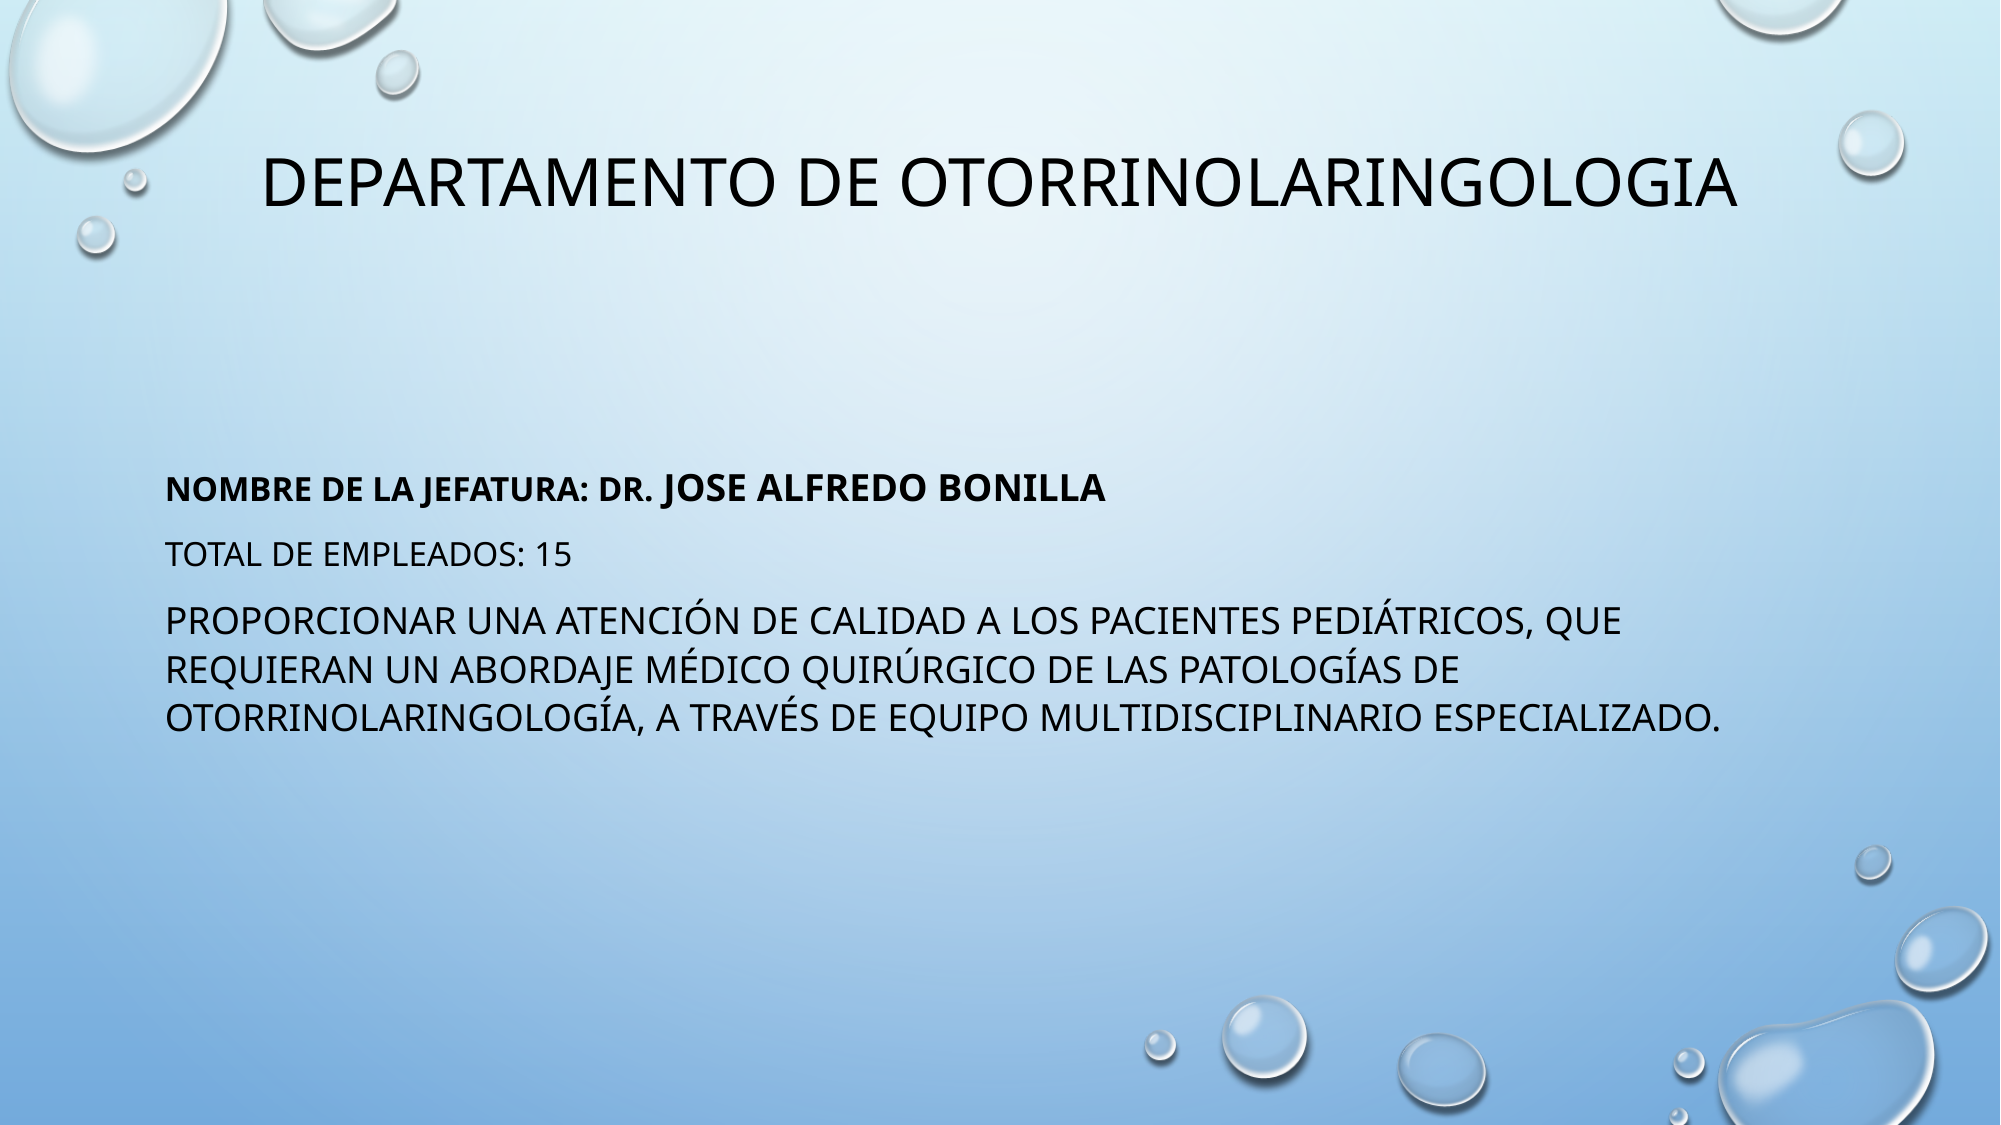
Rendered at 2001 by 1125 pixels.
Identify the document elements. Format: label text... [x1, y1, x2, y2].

title DEPARTAMENTO DE OTORRINOLARINGOLOGIA [149, 99, 1851, 244]
picture [0, 0, 2000, 1125]
list Nombre de la Jefatura: Dr. Jose Alfredo bonilla Total de Empleados: 15 Proporcionar una atención de calidad a los pacientes pediátricos, que requieran un abordaje médico quirúrgico de las patologías de otorrinolaringología, a través de equipo multidisciplinario especializado. [149, 244, 1851, 956]
